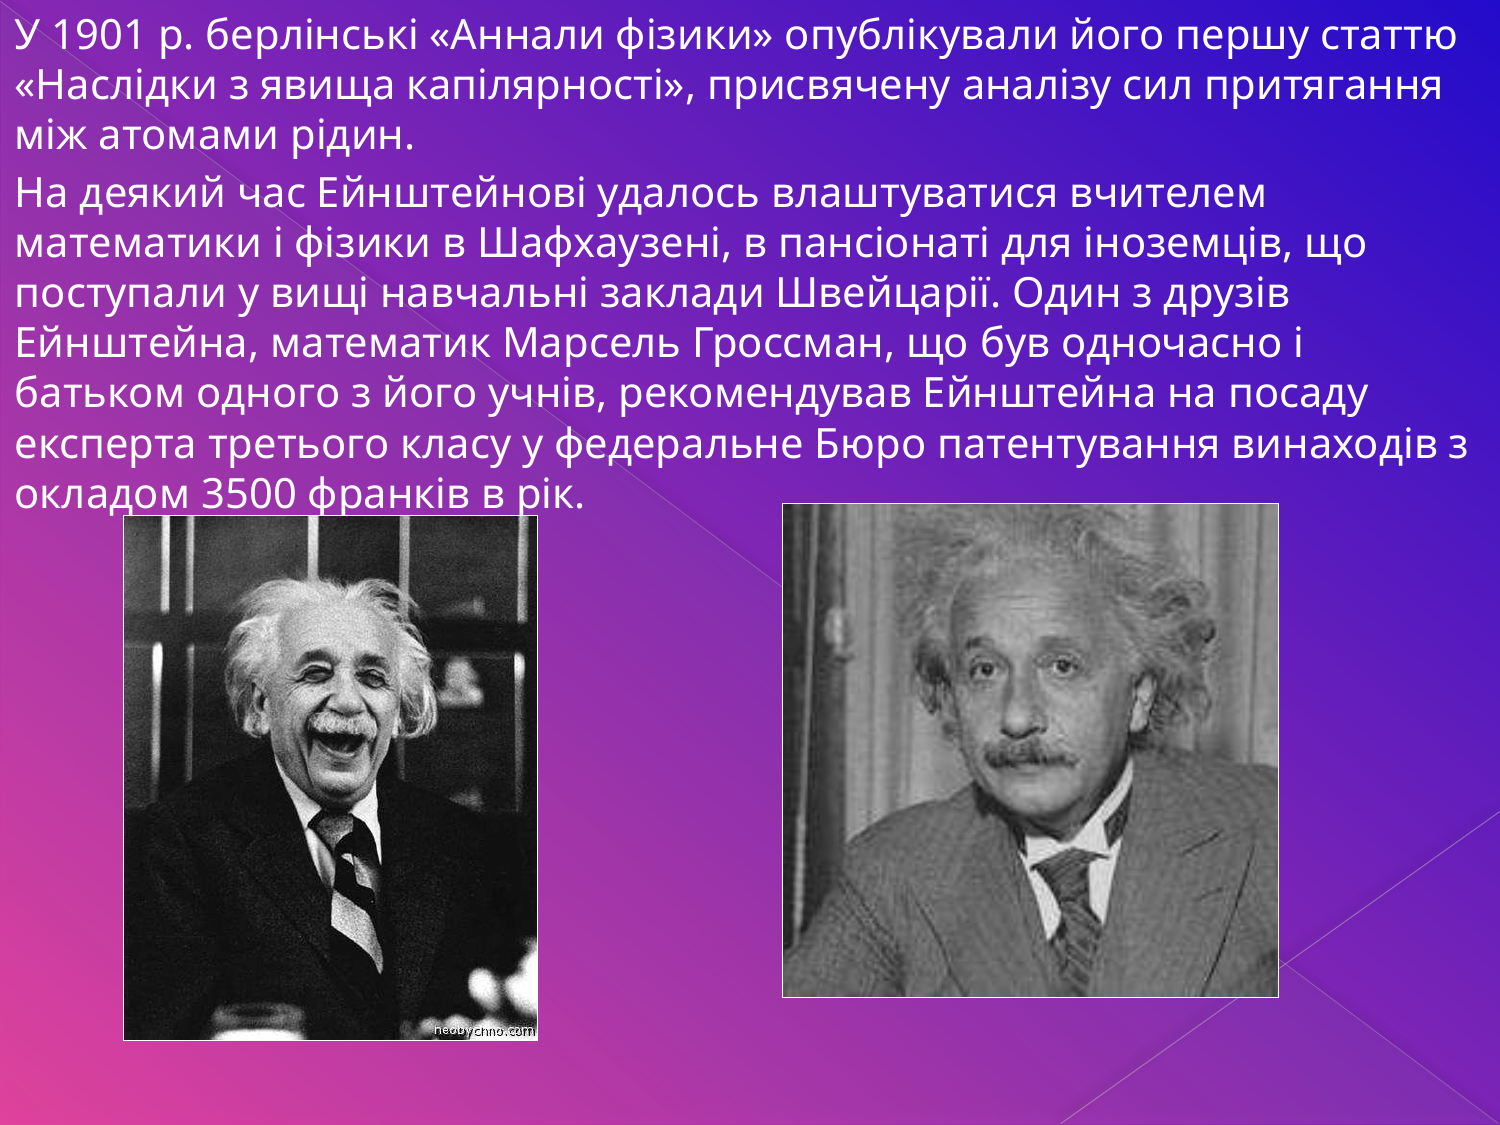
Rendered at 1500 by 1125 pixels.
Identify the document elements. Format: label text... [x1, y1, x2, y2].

list У 1901 р. берлінські «Аннали фізики» опублікували його першу статтю «Наслідки з явища капілярності», присвячену аналізу сил притягання між атомами рідин. На деякий час Ейнштейнові удалось влаштуватися вчителем математики і фізики в Шафхаузені, в пансіонаті для іноземців, що поступали у вищі навчальні заклади Швейцарії. Один з друзів Ейнштейна, математик Марсель Гроссман, що був одночасно і батьком одного з його учнів, рекомендував Ейнштейна на посаду експерта третього класу у федеральне Бюро патентування винаходів з окладом 3500 франків в рік. [0, 0, 1500, 1125]
picture [782, 503, 1279, 998]
picture [123, 514, 538, 1042]
